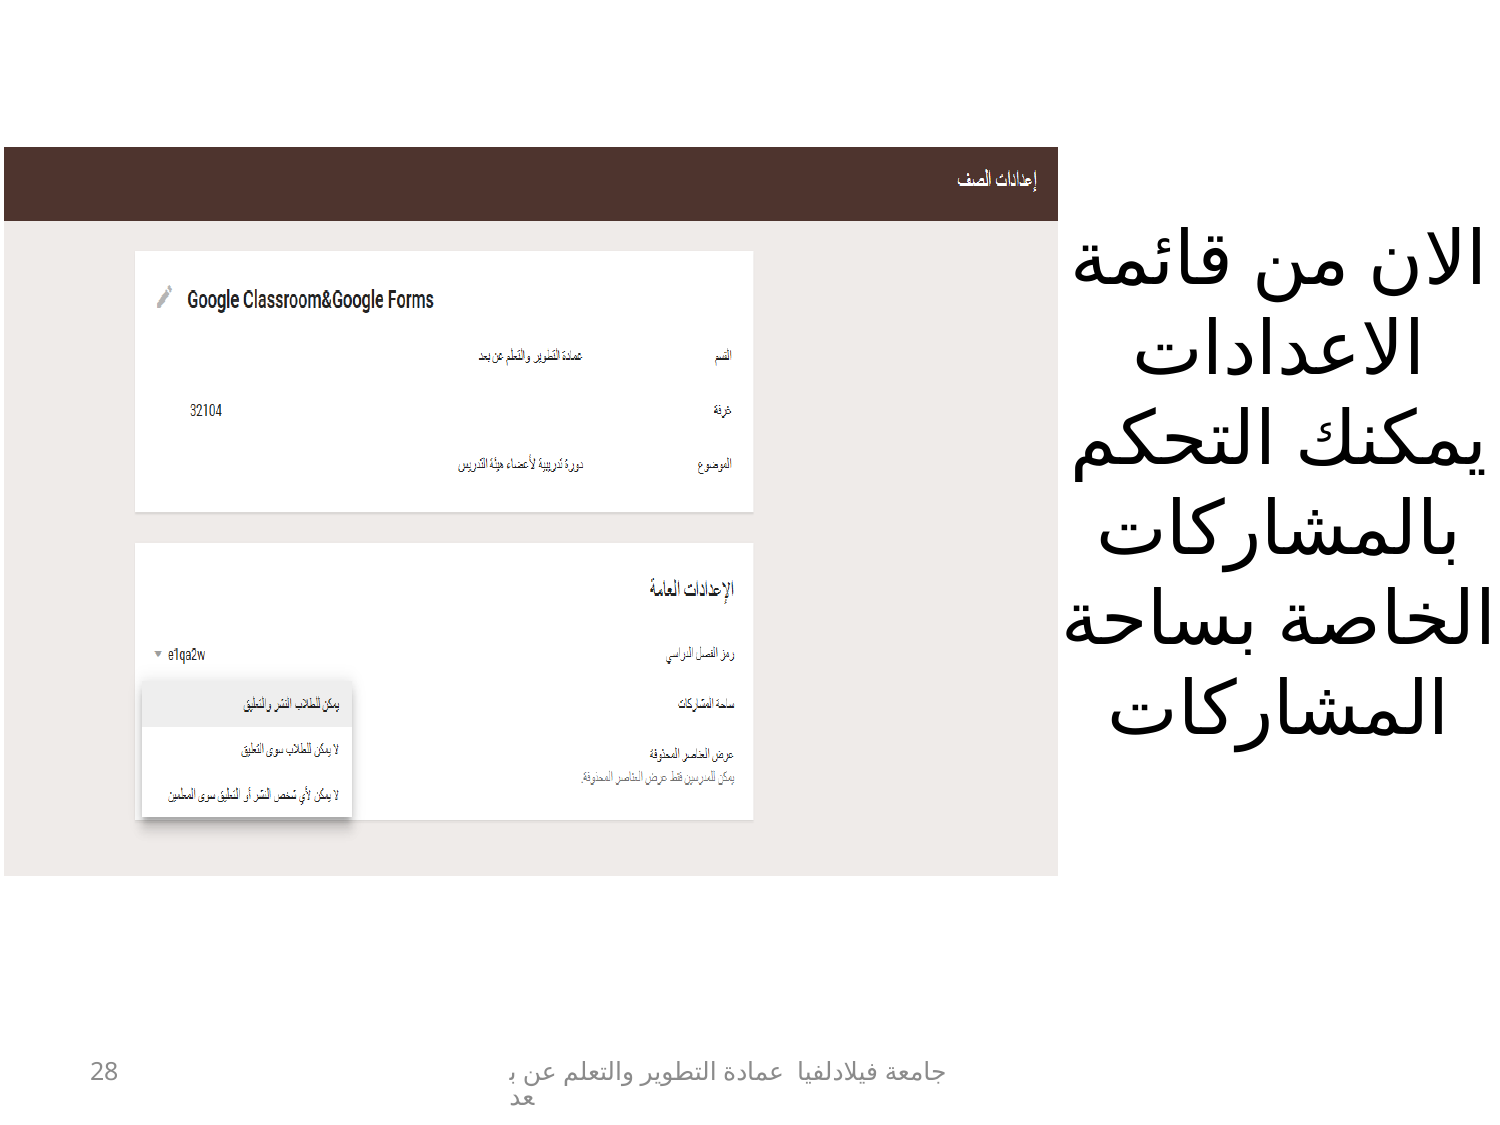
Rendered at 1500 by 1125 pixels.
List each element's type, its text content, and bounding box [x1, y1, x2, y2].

footer جامعة فيلادلفيا عمادة التطوير والتعلم عن بعد [512, 1042, 988, 1103]
picture [3, 147, 1058, 876]
text_box الان من قائمة الاعدادات يمكنك التحكم بالمشاركات الخاصة بساحة المشاركات [1062, 202, 1500, 757]
slide_number 28 [75, 1042, 425, 1103]
